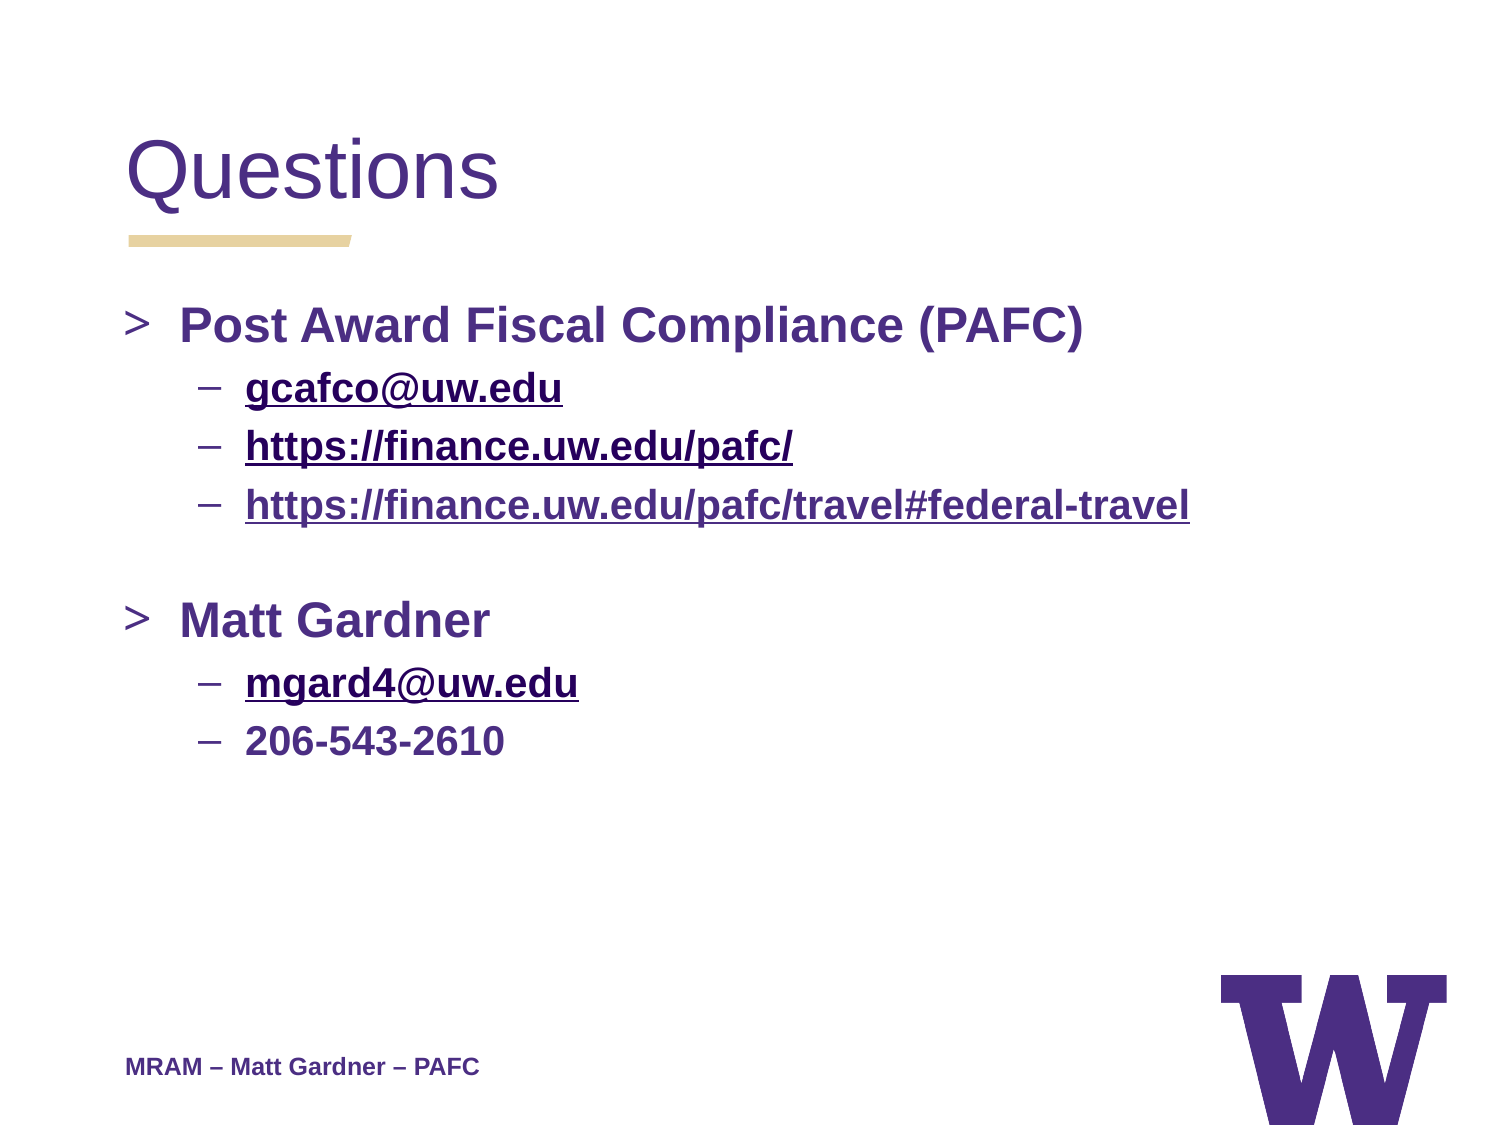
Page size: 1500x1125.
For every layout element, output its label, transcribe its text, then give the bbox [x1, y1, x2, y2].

text_box MRAM – Matt Gardner – PAFC [110, 1033, 1297, 1088]
list Post Award Fiscal Compliance (PAFC) gcafco@uw.edu https://finance.uw.edu/pafc/ https://finance.uw.edu/pafc/travel#federal-travel Matt Gardner mgard4@uw.edu 206-543-2610 [108, 284, 1453, 944]
picture [1221, 975, 1447, 1125]
list Questions [110, 60, 1453, 224]
picture [128, 235, 352, 247]
